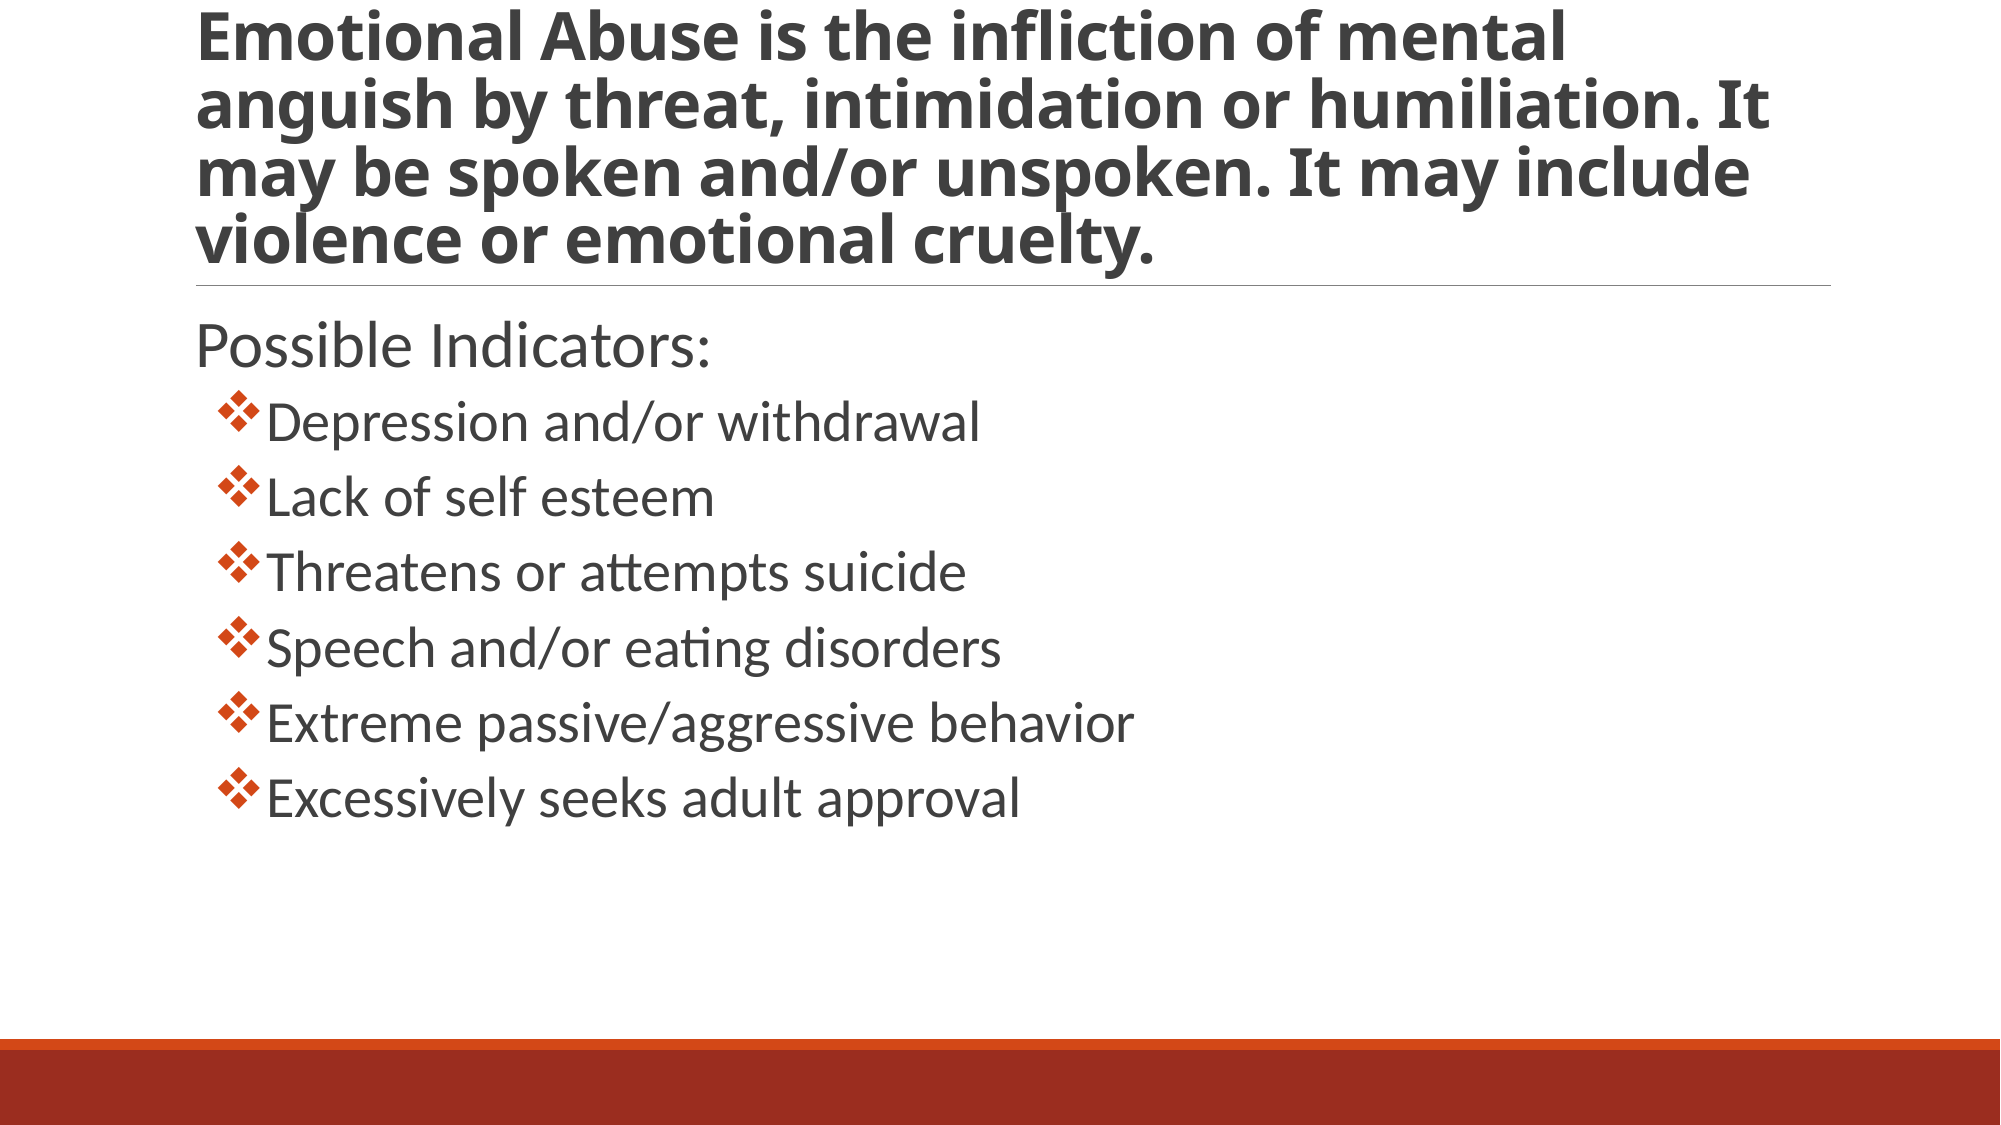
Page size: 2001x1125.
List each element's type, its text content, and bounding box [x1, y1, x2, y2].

list Possible Indicators: Depression and/or withdrawal Lack of self esteem Threatens or attempts suicide Speech and/or eating disorders Extreme passive/aggressive behavior Excessively seeks adult approval [180, 302, 1830, 963]
title Emotional Abuse is the infliction of mental anguish by threat, intimidation or humiliation. It may be spoken and/or unspoken. It may include violence or emotional cruelty. [180, 47, 1830, 285]
